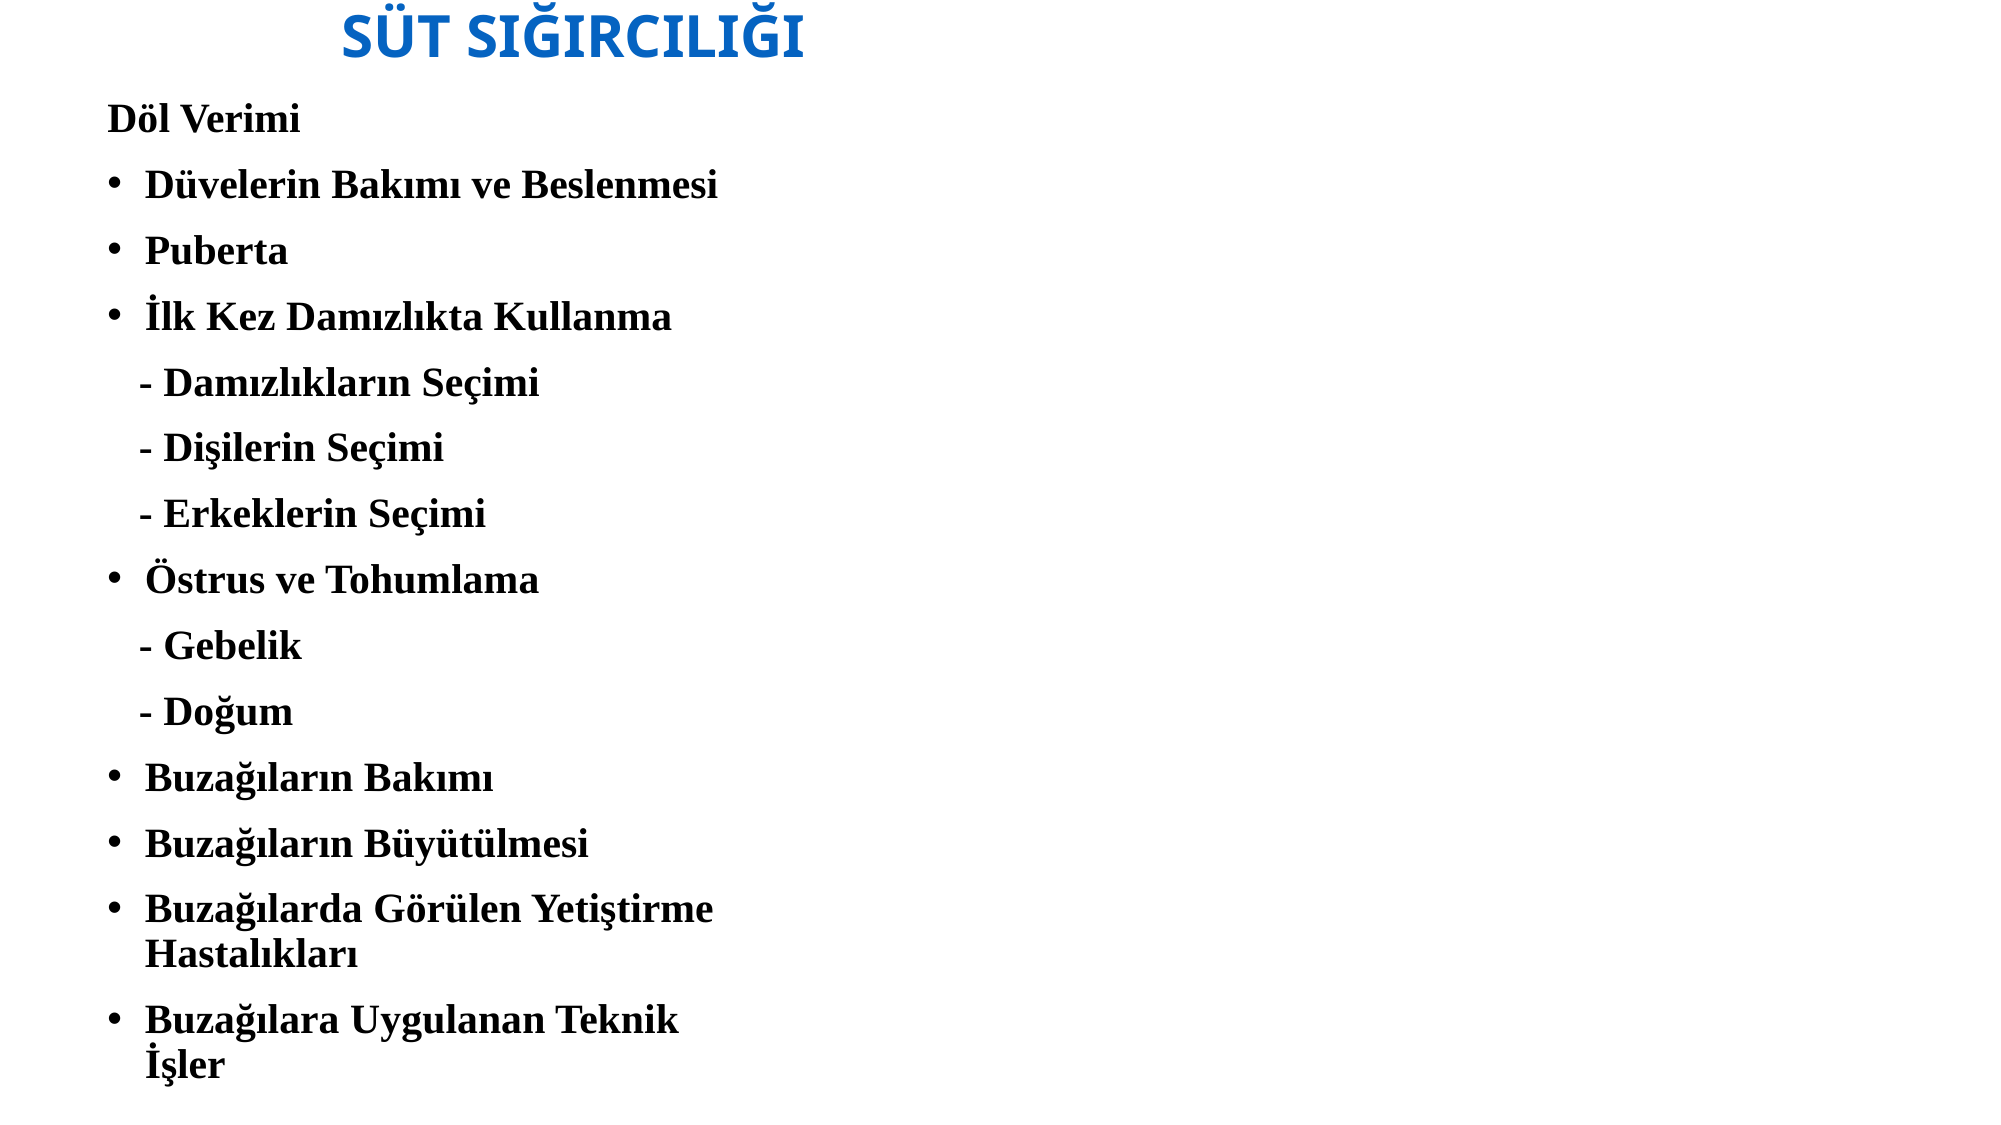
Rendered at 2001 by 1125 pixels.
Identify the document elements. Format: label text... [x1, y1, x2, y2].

title SÜT SIĞIRCILIĞI [326, 0, 1677, 79]
list Döl Verimi Düvelerin Bakımı ve Beslenmesi Puberta İlk Kez Damızlıkta Kullanma - Damızlıkların Seçimi - Dişilerin Seçimi - Erkeklerin Seçimi Östrus ve Tohumlama - Gebelik - Doğum Buzağıların Bakımı Buzağıların Büyütülmesi Buzağılarda Görülen Yetiştirme Hastalıkları Buzağılara Uygulanan Teknik İşler [92, 89, 772, 1125]
